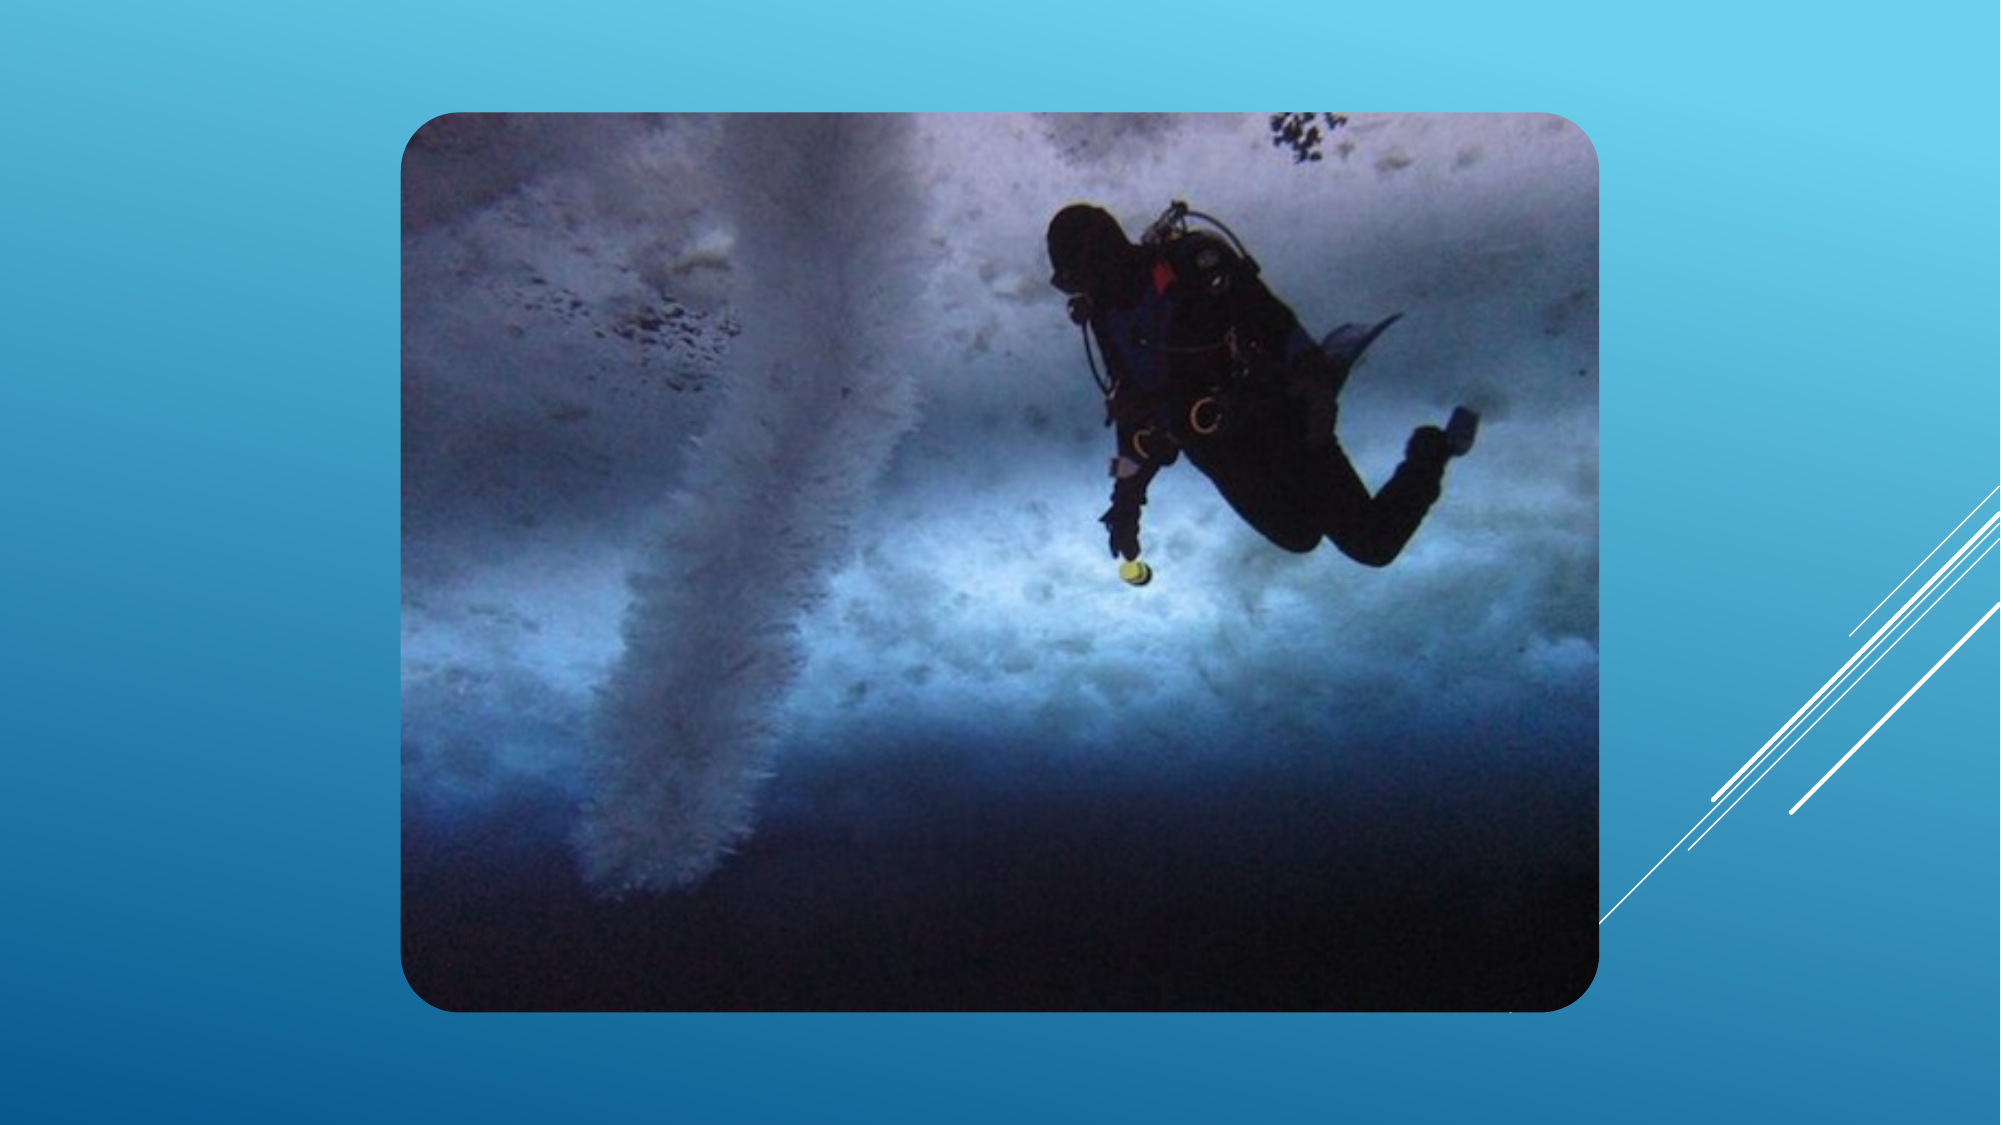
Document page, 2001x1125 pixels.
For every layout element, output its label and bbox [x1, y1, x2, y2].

picture [400, 112, 1600, 1013]
